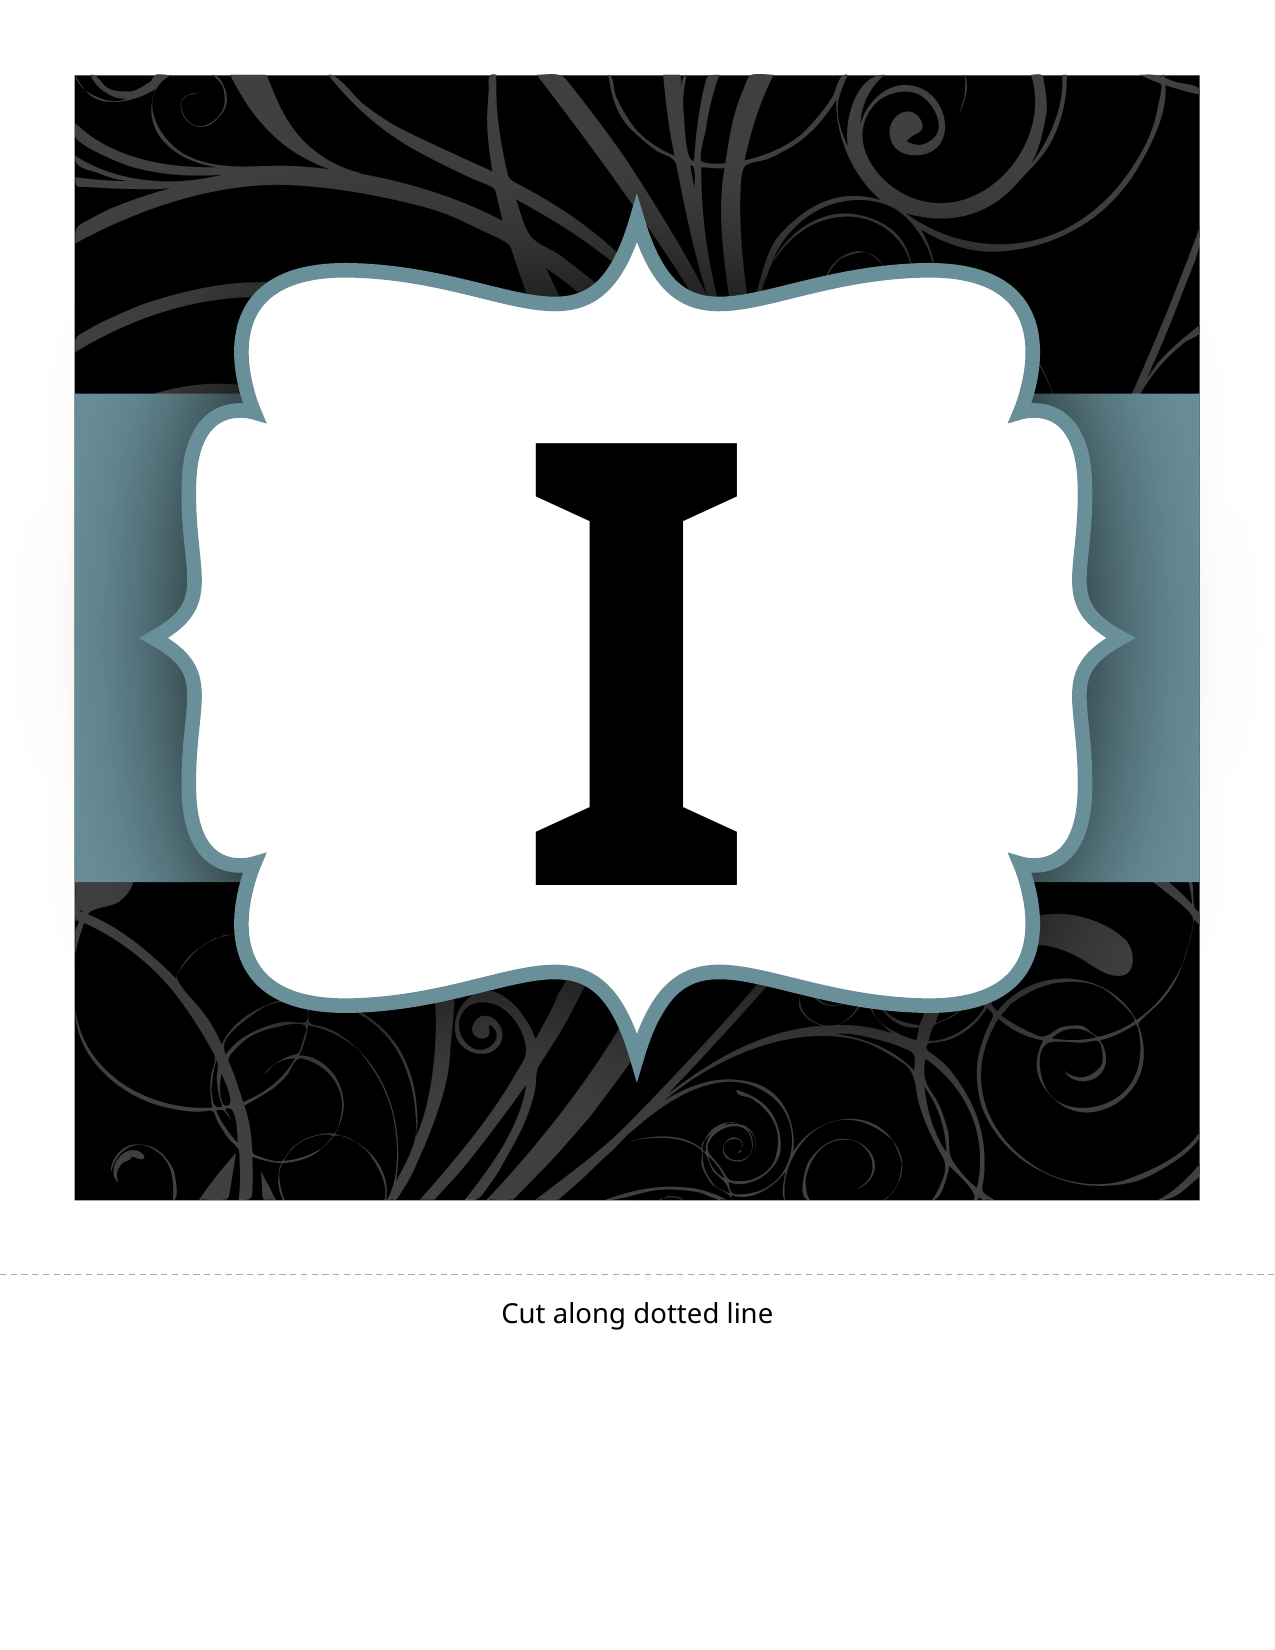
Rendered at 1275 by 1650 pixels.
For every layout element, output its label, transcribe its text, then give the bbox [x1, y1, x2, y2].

picture [75, 74, 1200, 393]
title i [159, 181, 1116, 1095]
picture [75, 883, 1200, 1200]
